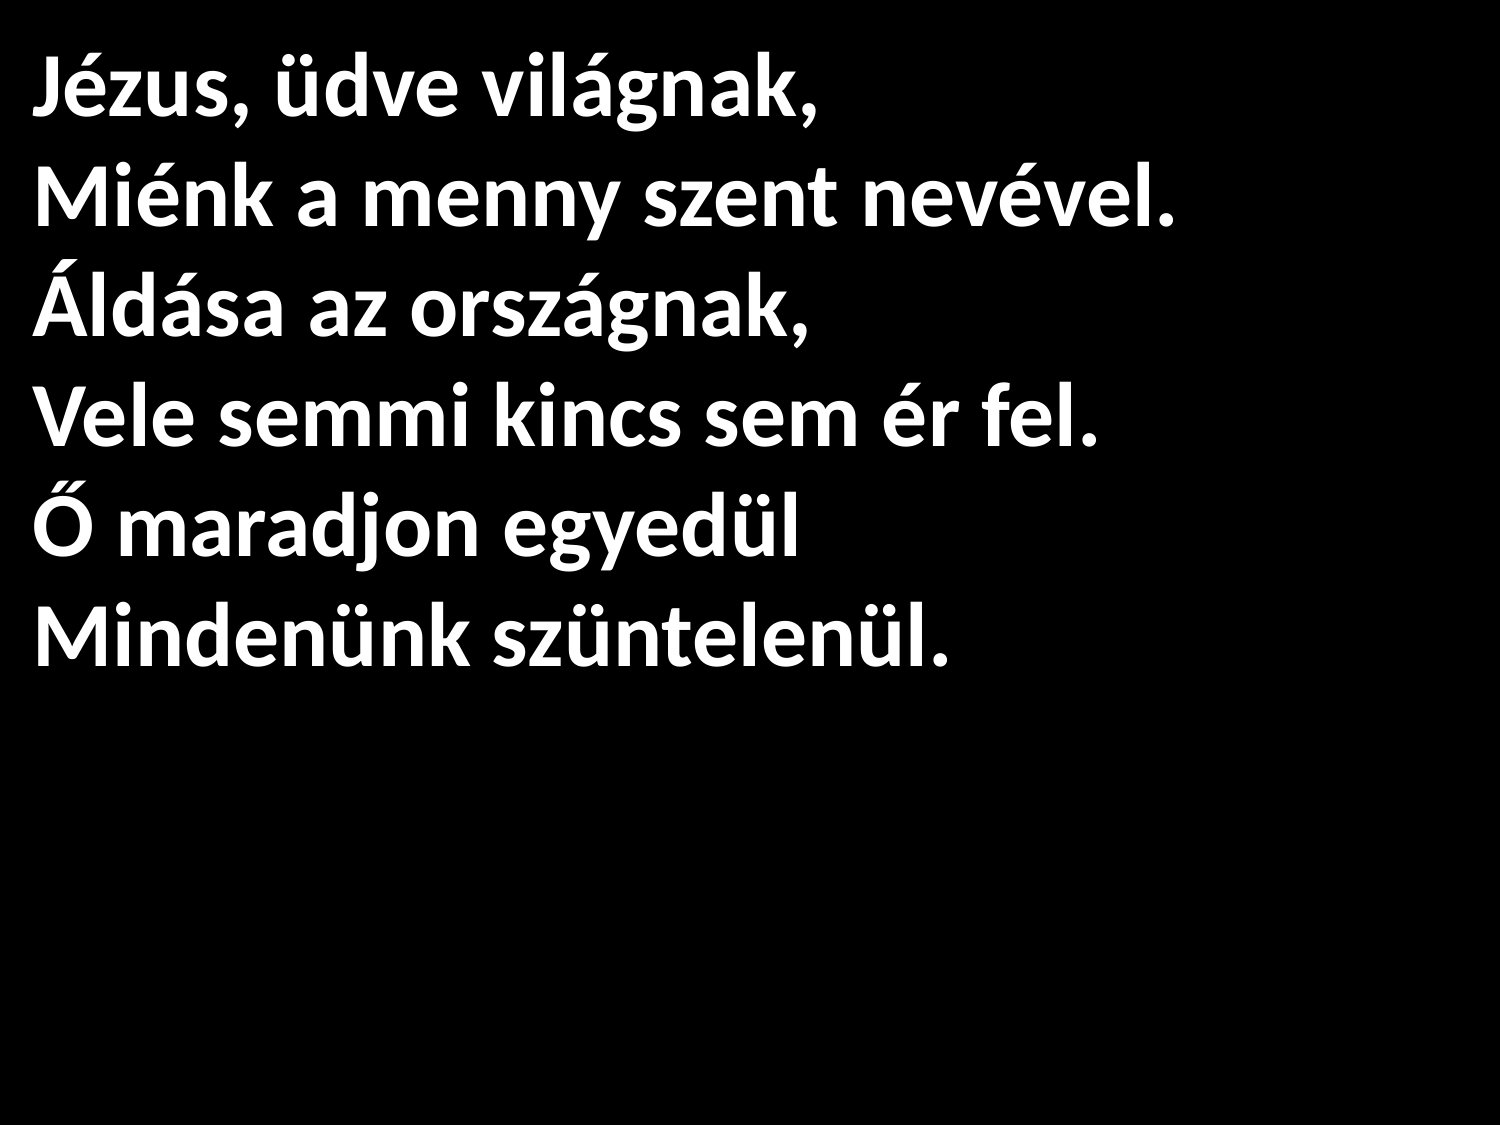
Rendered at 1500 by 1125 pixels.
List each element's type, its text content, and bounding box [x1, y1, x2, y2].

title Jézus, üdve világnak, Miénk a menny szent nevével. Áldása az országnak, Vele semmi kincs sem ér fel. Ő maradjon egyedül Mindenünk szüntelenül. [17, 17, 1477, 1111]
